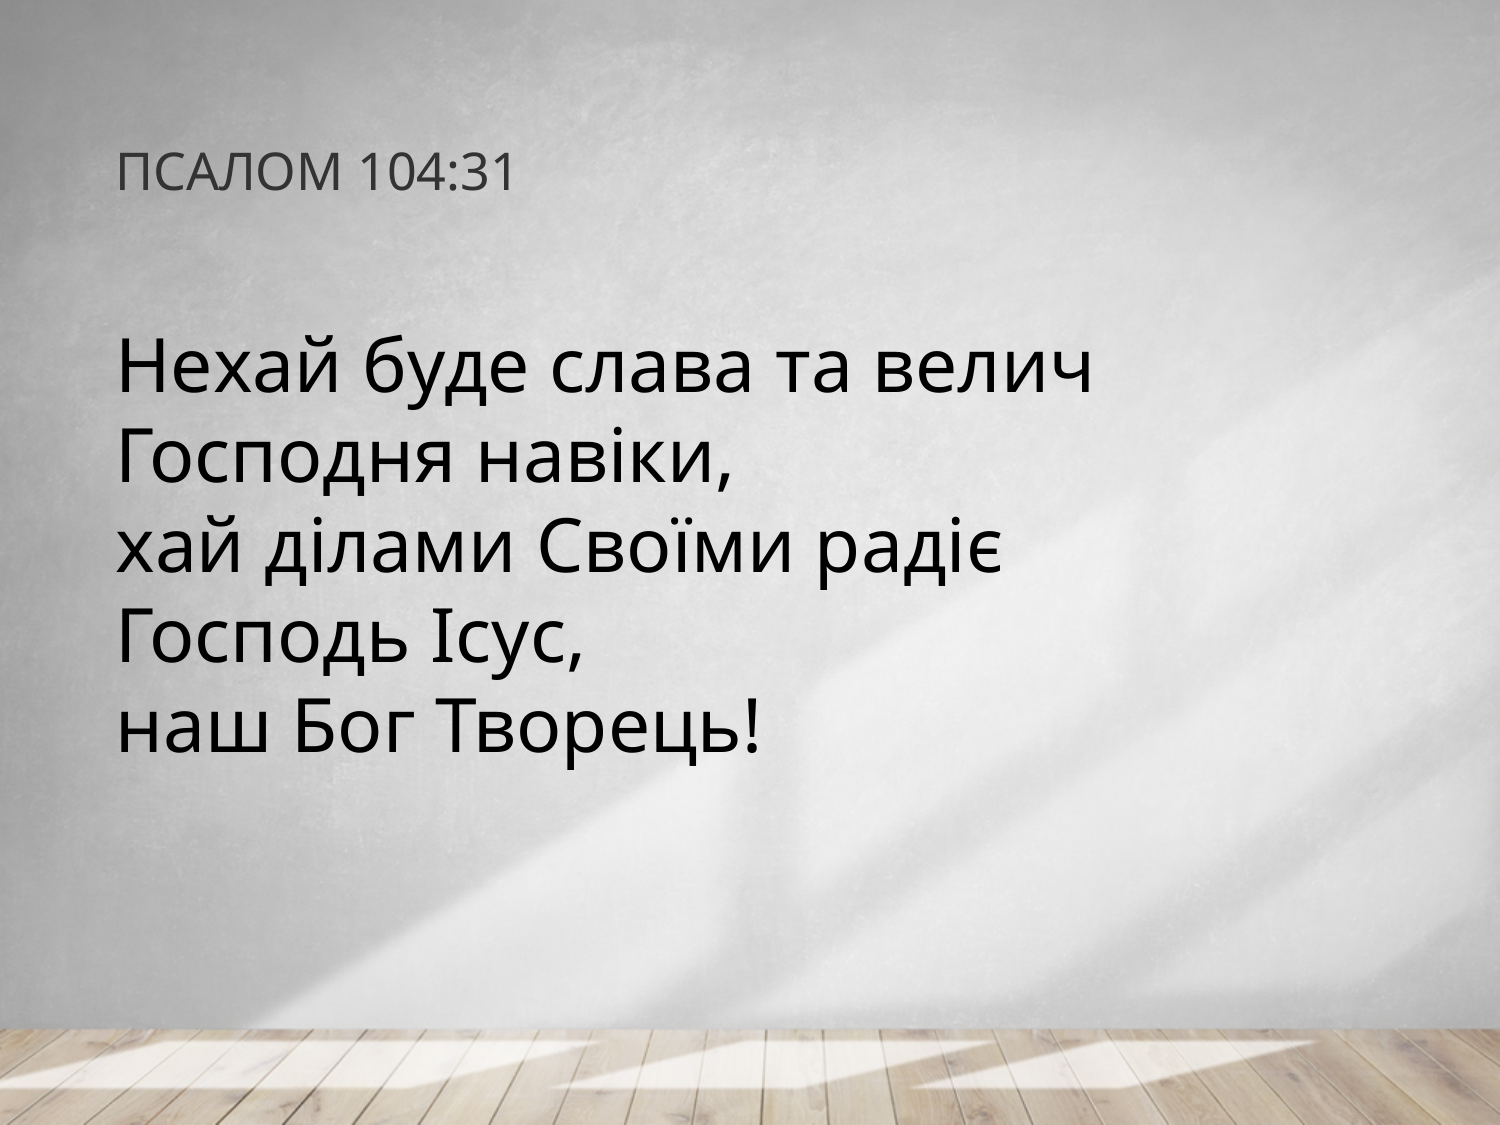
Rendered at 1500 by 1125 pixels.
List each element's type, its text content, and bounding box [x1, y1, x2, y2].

text_box Нехай буде слава та велич Господня навіки, хай ділами Своїми радіє Господь Ісус, наш Бог Творець! [100, 246, 1459, 776]
title ПСАЛОМ 104:31 [100, 125, 632, 209]
picture [0, 0, 1500, 1125]
